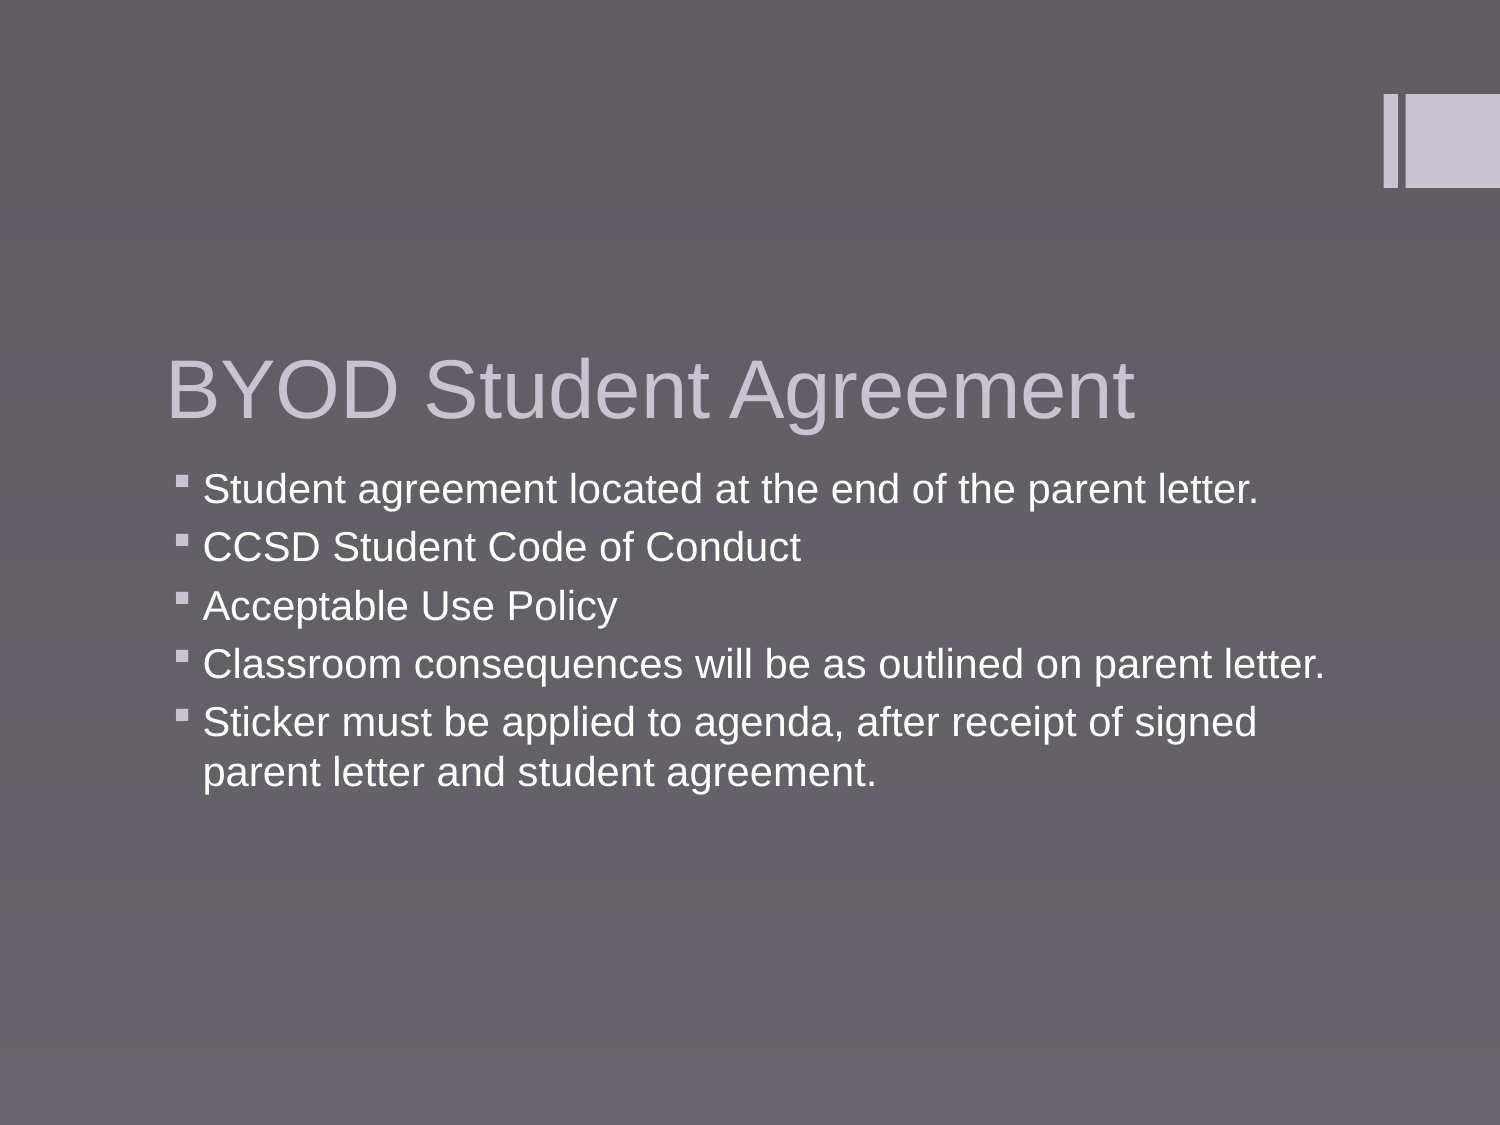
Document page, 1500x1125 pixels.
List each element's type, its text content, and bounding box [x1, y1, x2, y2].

title BYOD Student Agreement [150, 253, 1350, 443]
list Student agreement located at the end of the parent letter. CCSD Student Code of Conduct Acceptable Use Policy Classroom consequences will be as outlined on parent letter. Sticker must be applied to agenda, after receipt of signed parent letter and student agreement. [150, 454, 1350, 1035]
